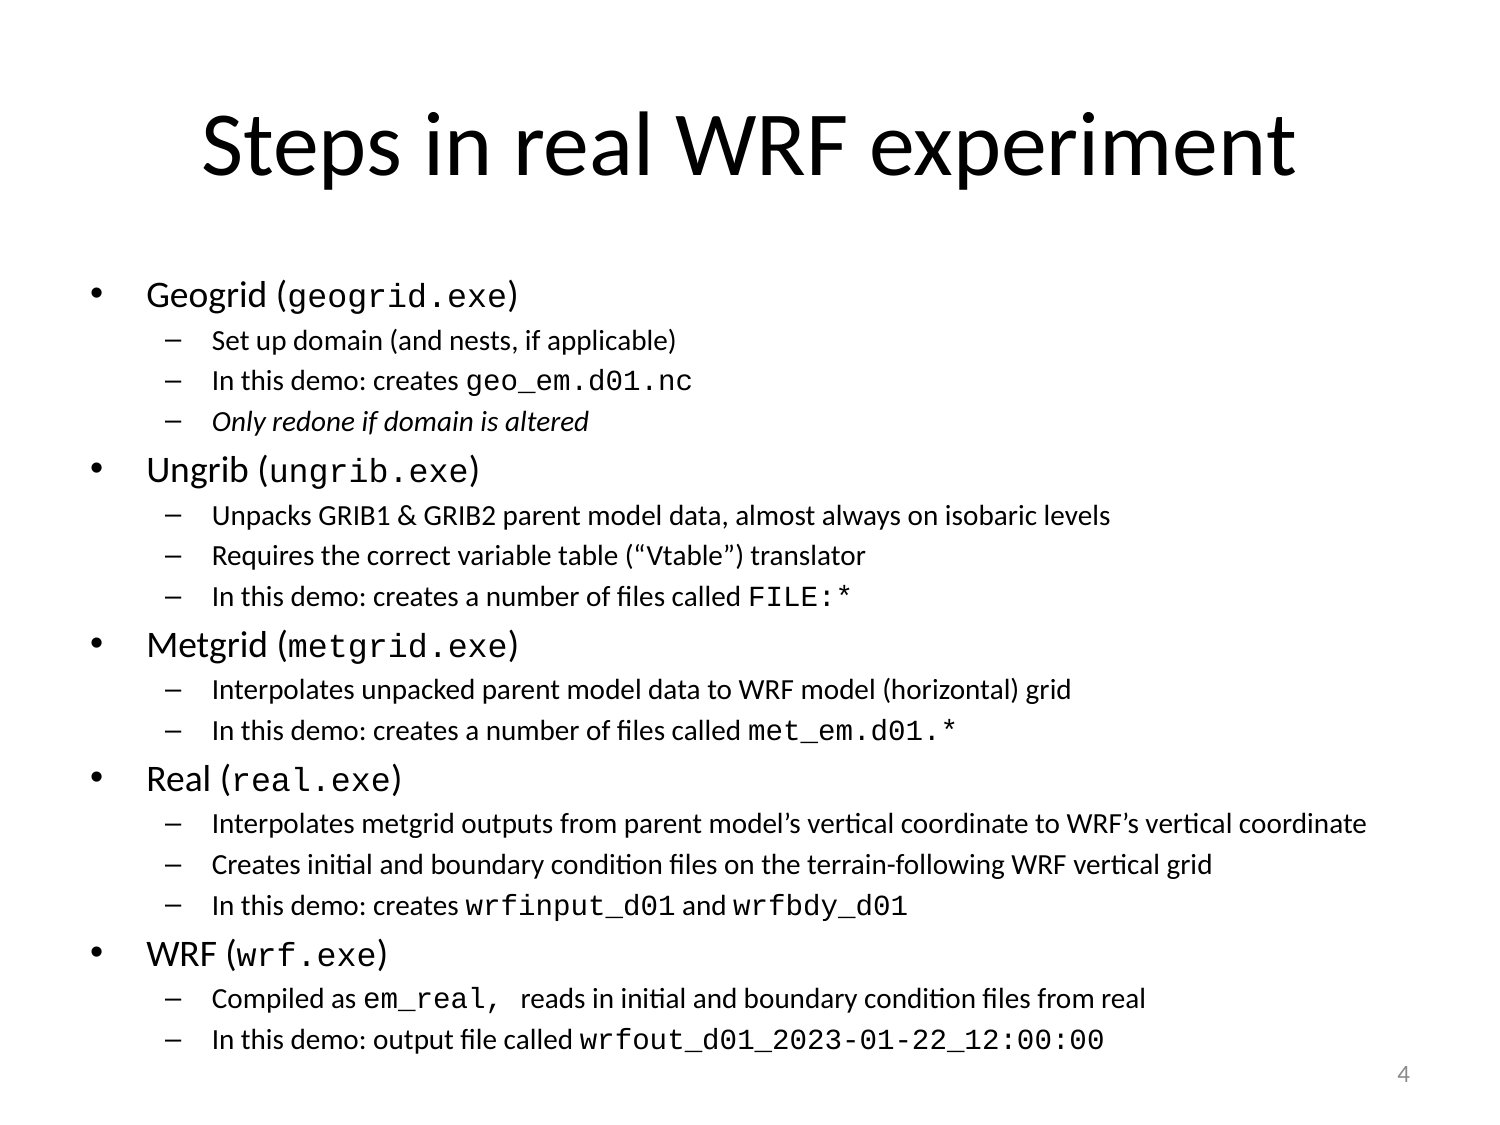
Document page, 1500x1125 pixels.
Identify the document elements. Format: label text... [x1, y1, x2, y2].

list Geogrid (geogrid.exe) Set up domain (and nests, if applicable) In this demo: creates geo_em.d01.nc Only redone if domain is altered Ungrib (ungrib.exe) Unpacks GRIB1 & GRIB2 parent model data, almost always on isobaric levels Requires the correct variable table (“Vtable”) translator In this demo: creates a number of files called FILE:* Metgrid (metgrid.exe) Interpolates unpacked parent model data to WRF model (horizontal) grid In this demo: creates a number of files called met_em.d01.* Real (real.exe) Interpolates metgrid outputs from parent model’s vertical coordinate to WRF’s vertical coordinate Creates initial and boundary condition files on the terrain-following WRF vertical grid In this demo: creates wrfinput_d01 and wrfbdy_d01 WRF (wrf.exe) Compiled as em_real, reads in initial and boundary condition files from real In this demo: output file called wrfout_d01_2023-01-22_12:00:00 [75, 262, 1425, 1005]
slide_number 4 [1074, 1042, 1425, 1103]
title Steps in real WRF experiment [75, 45, 1425, 233]
